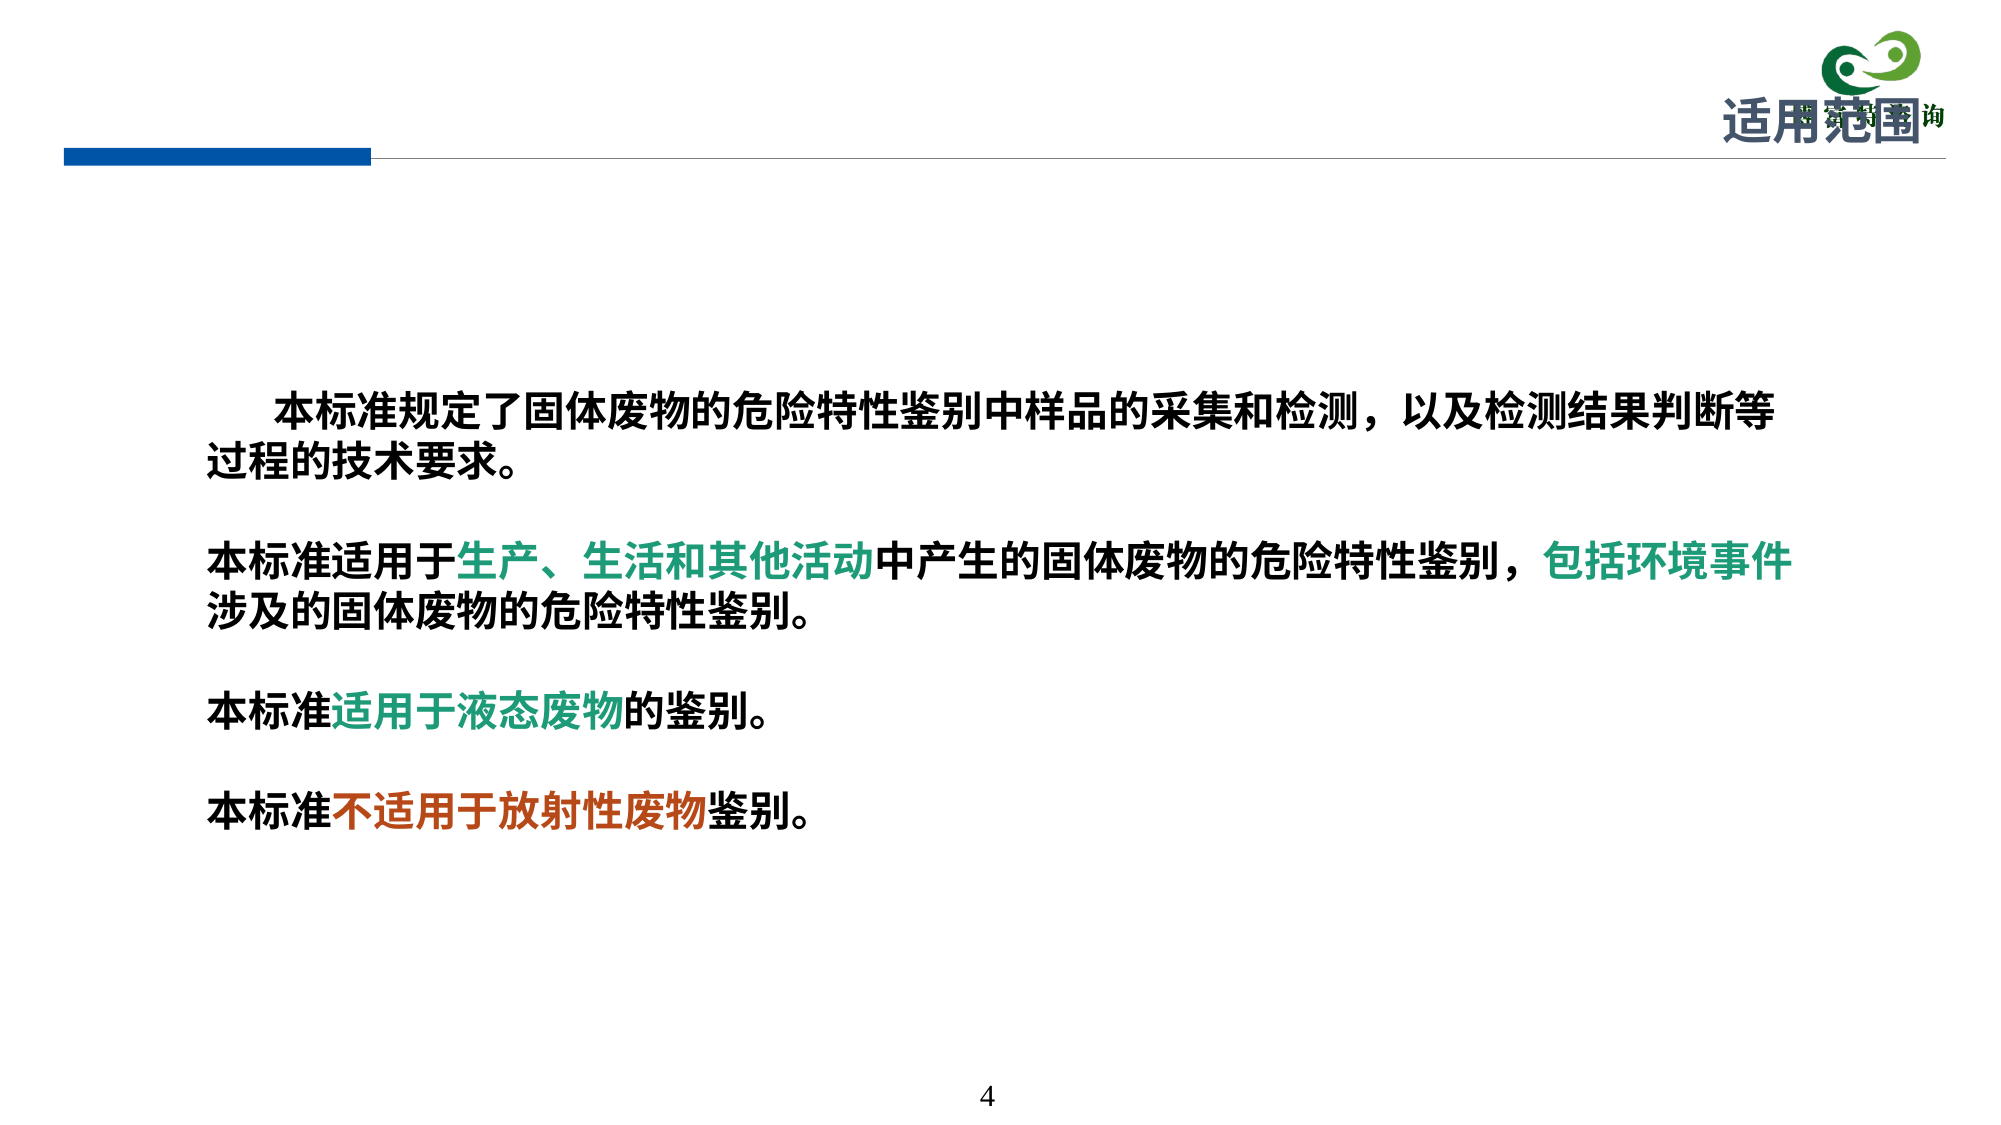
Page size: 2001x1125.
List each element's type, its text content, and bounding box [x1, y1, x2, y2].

text_box 适用范围 [1254, 81, 1937, 157]
picture [1772, 30, 1969, 131]
text_box 本标准规定了固体废物的危险特性鉴别中样品的采集和检测，以及检测结果判断等过程的技术要求。 本标准适用于生产、生活和其他活动中产生的固体废物的危险特性鉴别，包括环境事件涉及的固体废物的危险特性鉴别。 本标准适用于液态废物的鉴别。 本标准不适用于放射性废物鉴别。 [191, 377, 1809, 843]
